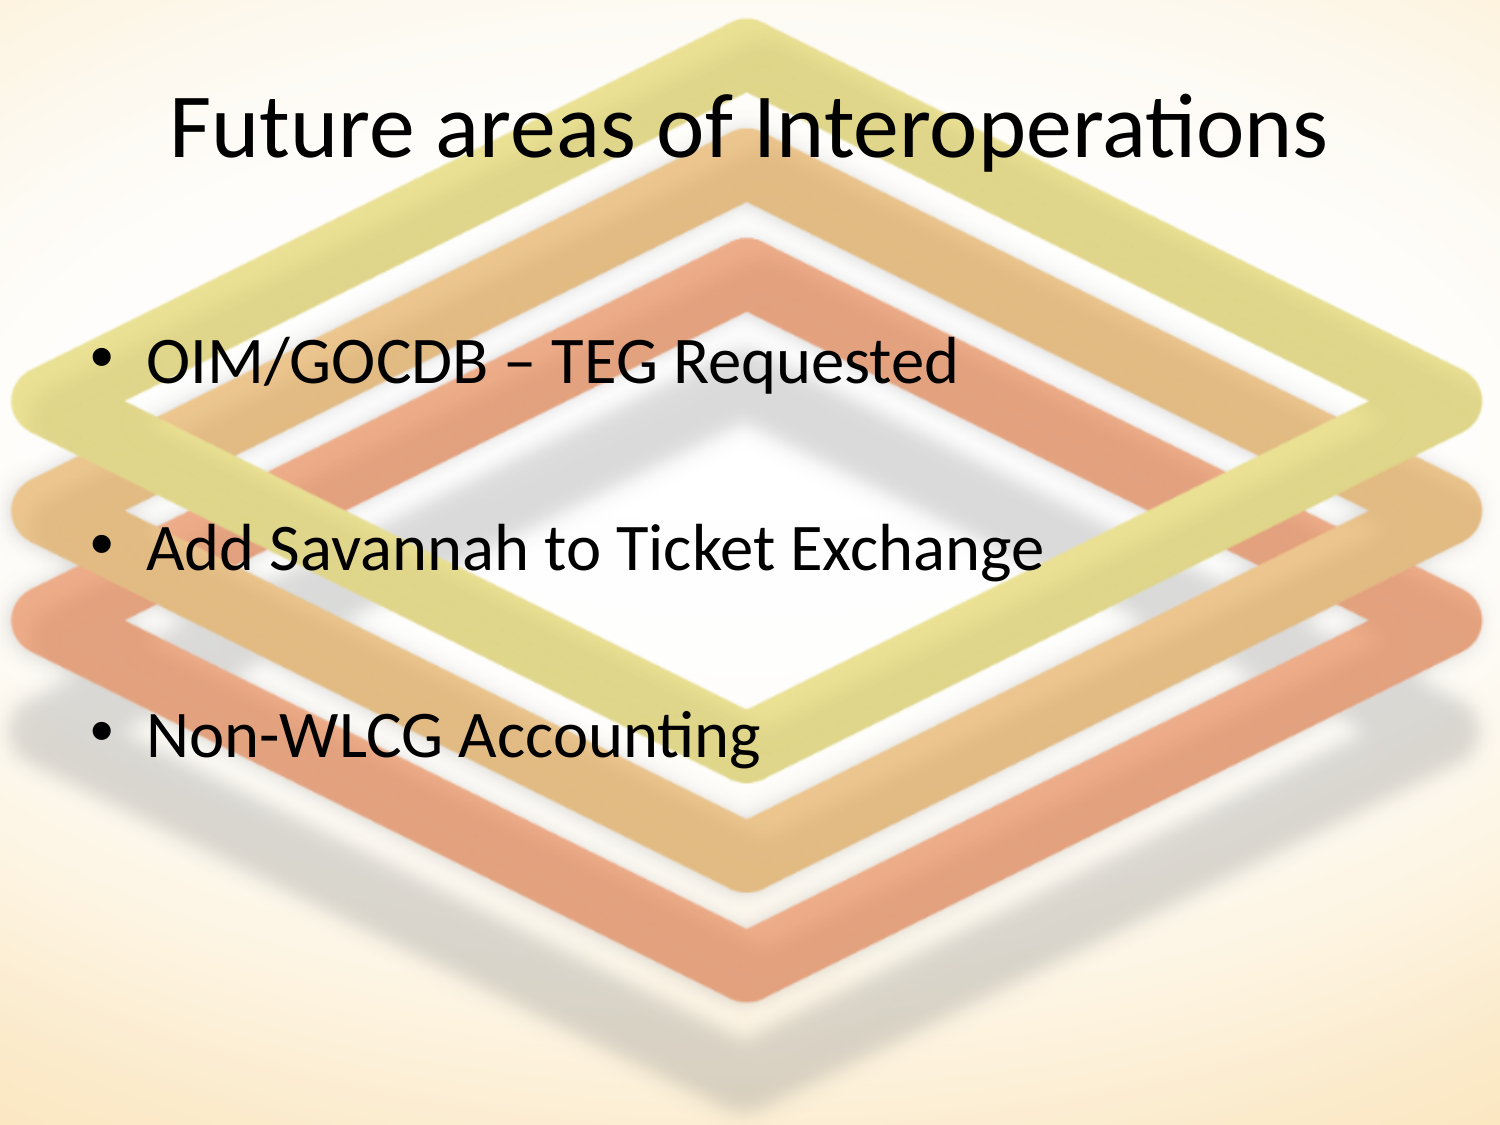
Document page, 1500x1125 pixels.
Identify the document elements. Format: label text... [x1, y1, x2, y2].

list OIM/GOCDB – TEG Requested Add Savannah to Ticket Exchange Non-WLCG Accounting [75, 215, 1425, 1070]
title Future areas of Interoperations [75, 27, 1425, 215]
